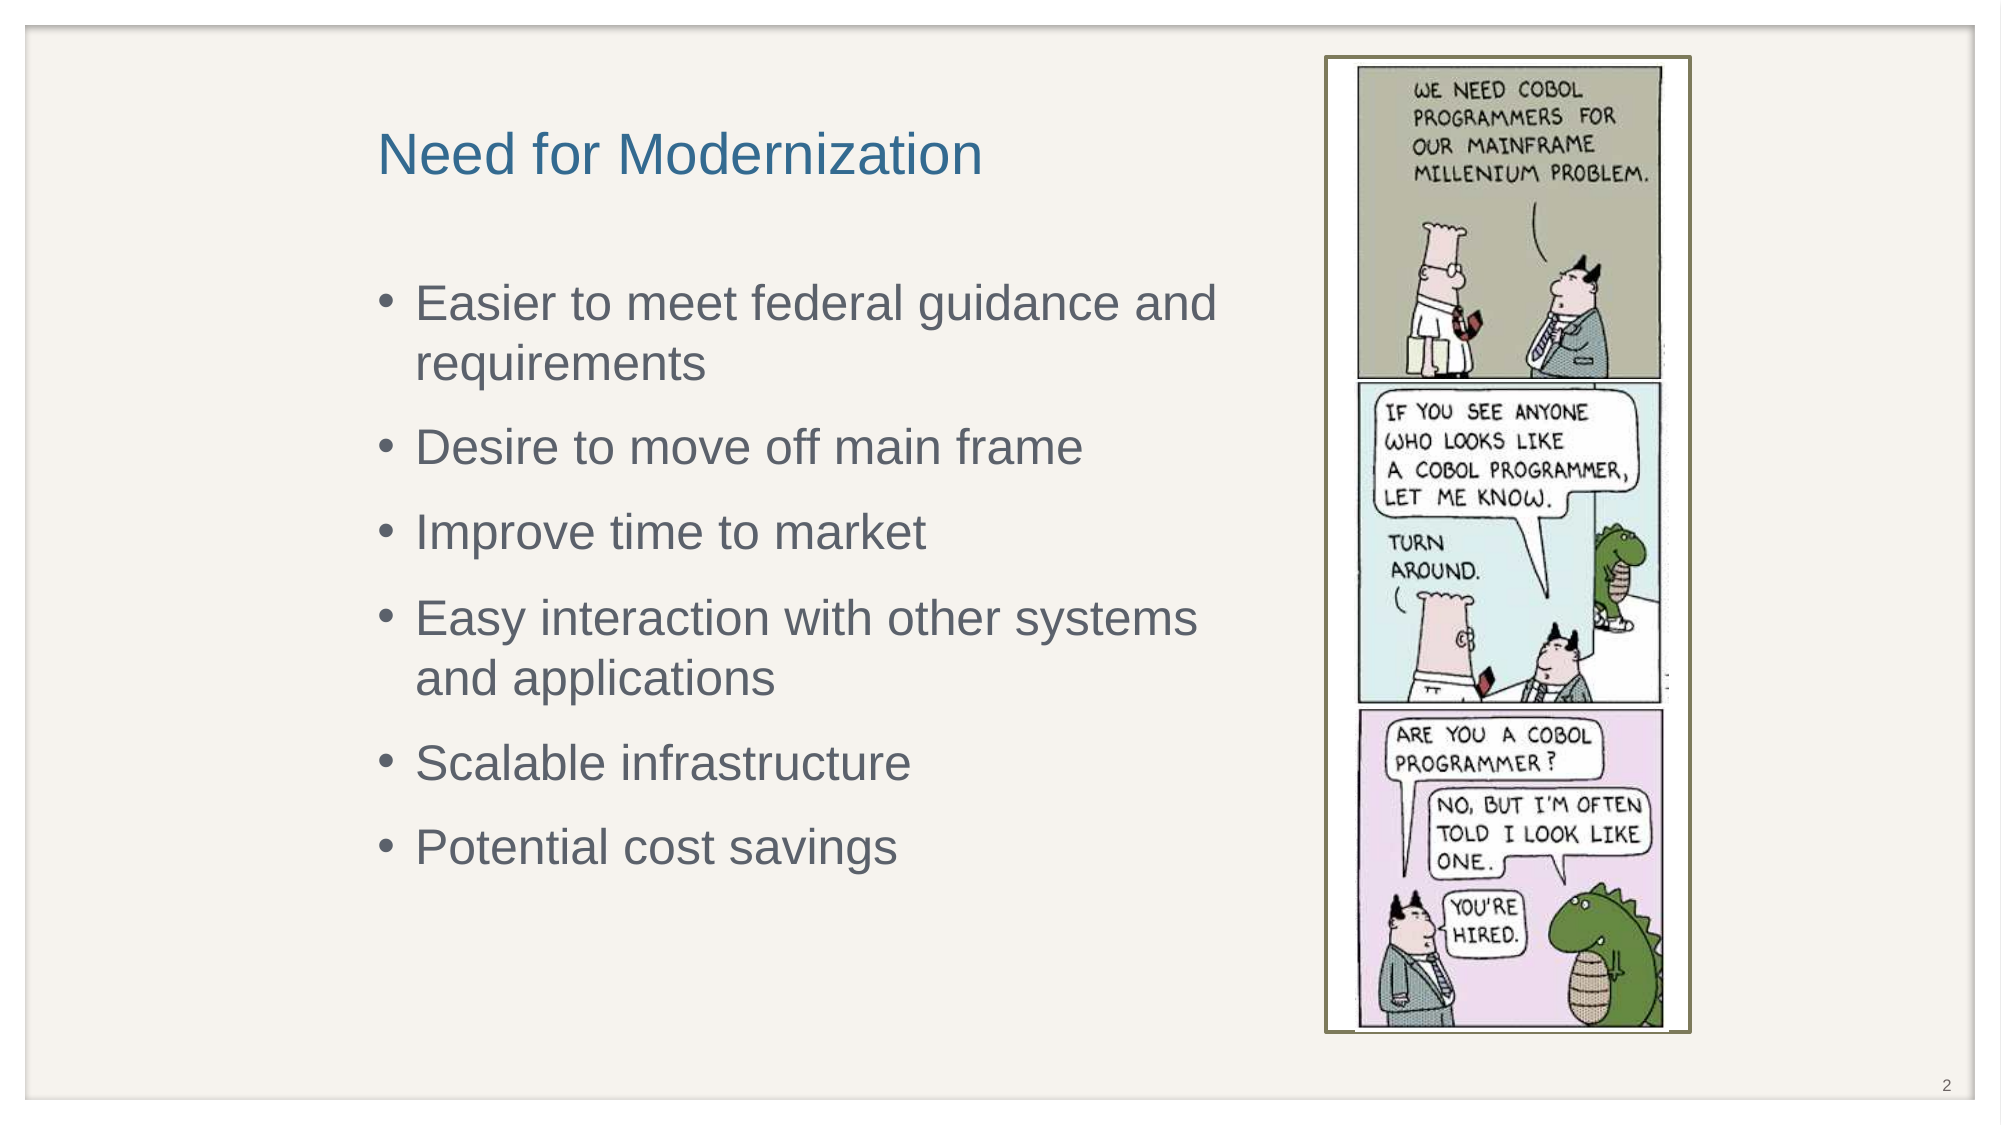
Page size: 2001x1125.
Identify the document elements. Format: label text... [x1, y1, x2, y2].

text_box [1638, 55, 1692, 1034]
list Easier to meet federal guidance and requirements Desire to move off main frame Improve time to market Easy interaction with other systems and applications Scalable infrastructure Potential cost savings [362, 262, 1301, 938]
text_box [1324, 194, 1350, 1034]
slide_number 2 [1500, 1067, 1967, 1103]
picture [1351, 62, 1669, 1032]
title Need for Modernization [362, 43, 1638, 194]
